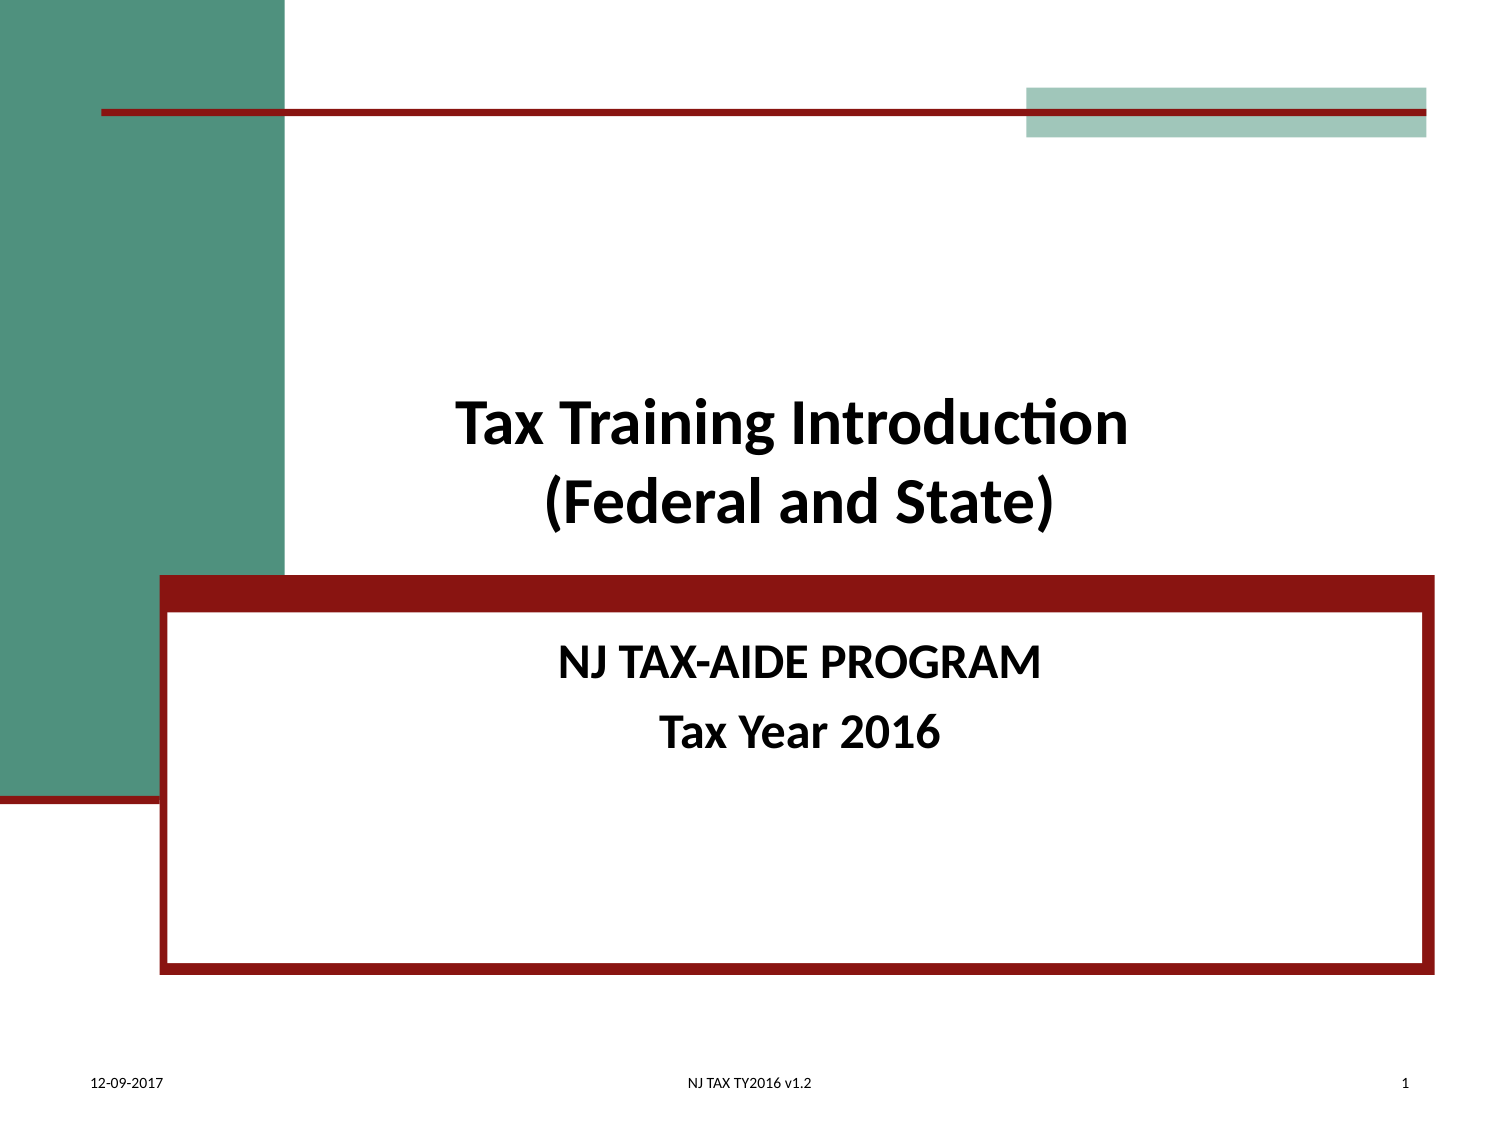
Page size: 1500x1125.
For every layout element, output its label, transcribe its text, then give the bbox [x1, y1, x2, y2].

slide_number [74, 1049, 401, 1100]
title Tax Training Introduction (Federal and State) [162, 337, 1438, 579]
subtitle NJ TAX-AIDE PROGRAM Tax Year 2016 [187, 620, 1413, 946]
footer NJ TAX TY2016 v1.2 [496, 1050, 1004, 1100]
slide_number 1 [1112, 1049, 1425, 1100]
